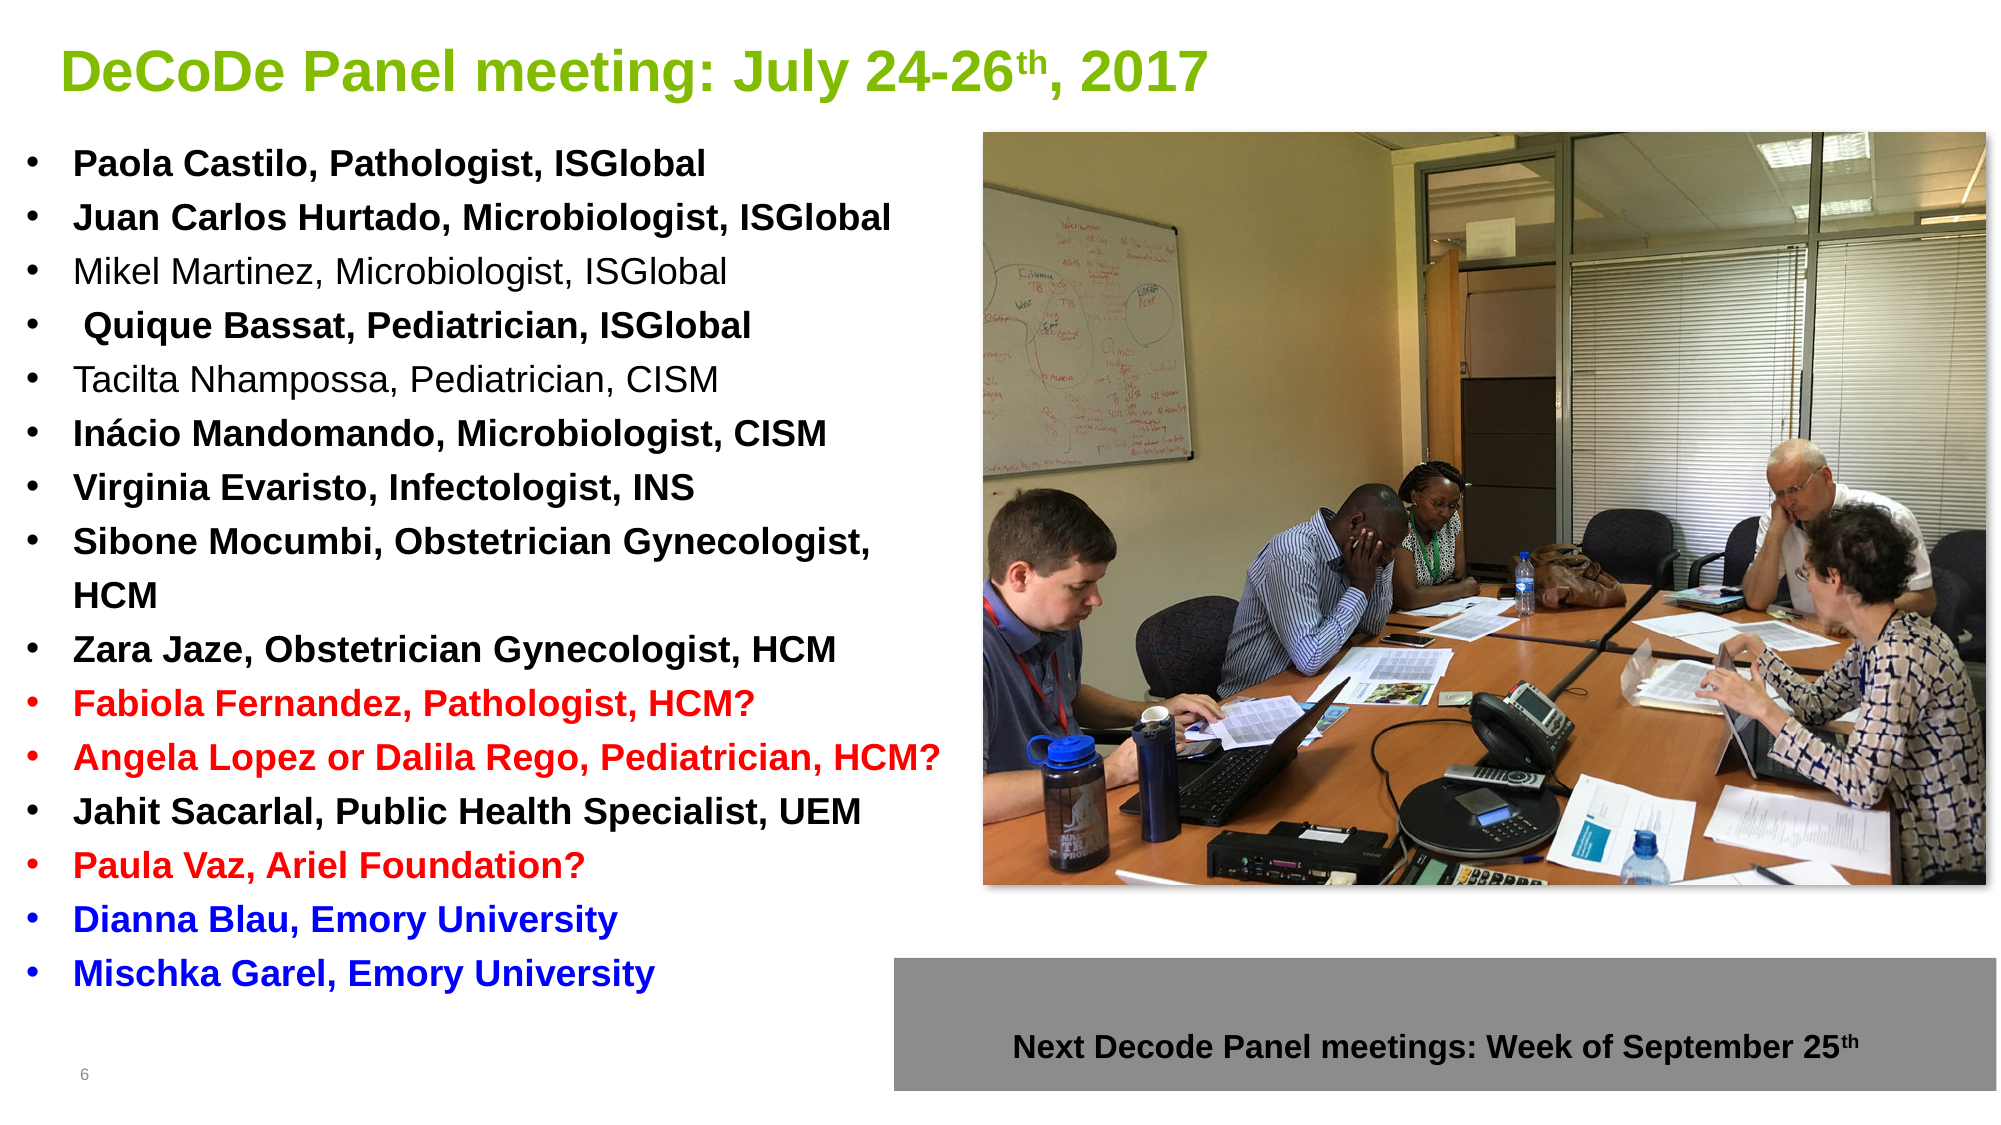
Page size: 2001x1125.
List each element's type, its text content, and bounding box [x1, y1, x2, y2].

text_box Next Decode Panel meetings: Week of September 25th [947, 957, 1997, 1091]
picture [982, 132, 1986, 885]
text_box Paola Castilo, Pathologist, ISGlobal Juan Carlos Hurtado, Microbiologist, ISGlobal Mikel Martinez, Microbiologist, ISGlobal Quique Bassat, Pediatrician, ISGlobal Tacilta Nhampossa, Pediatrician, CISM Inácio Mandomando, Microbiologist, CISM Virginia Evaristo, Infectologist, INS Sibone Mocumbi, Obstetrician Gynecologist, HCM Zara Jaze, Obstetrician Gynecologist, HCM Fabiola Fernandez, Pathologist, HCM? Angela Lopez or Dalila Rego, Pediatrician, HCM? Jahit Sacarlal, Public Health Specialist, UEM Paula Vaz, Ariel Foundation? Dianna Blau, Emory University Mischka Garel, Emory University [25, 130, 947, 1106]
title DeCoDe Panel meeting: July 24-26th, 2017 [60, 33, 1937, 111]
